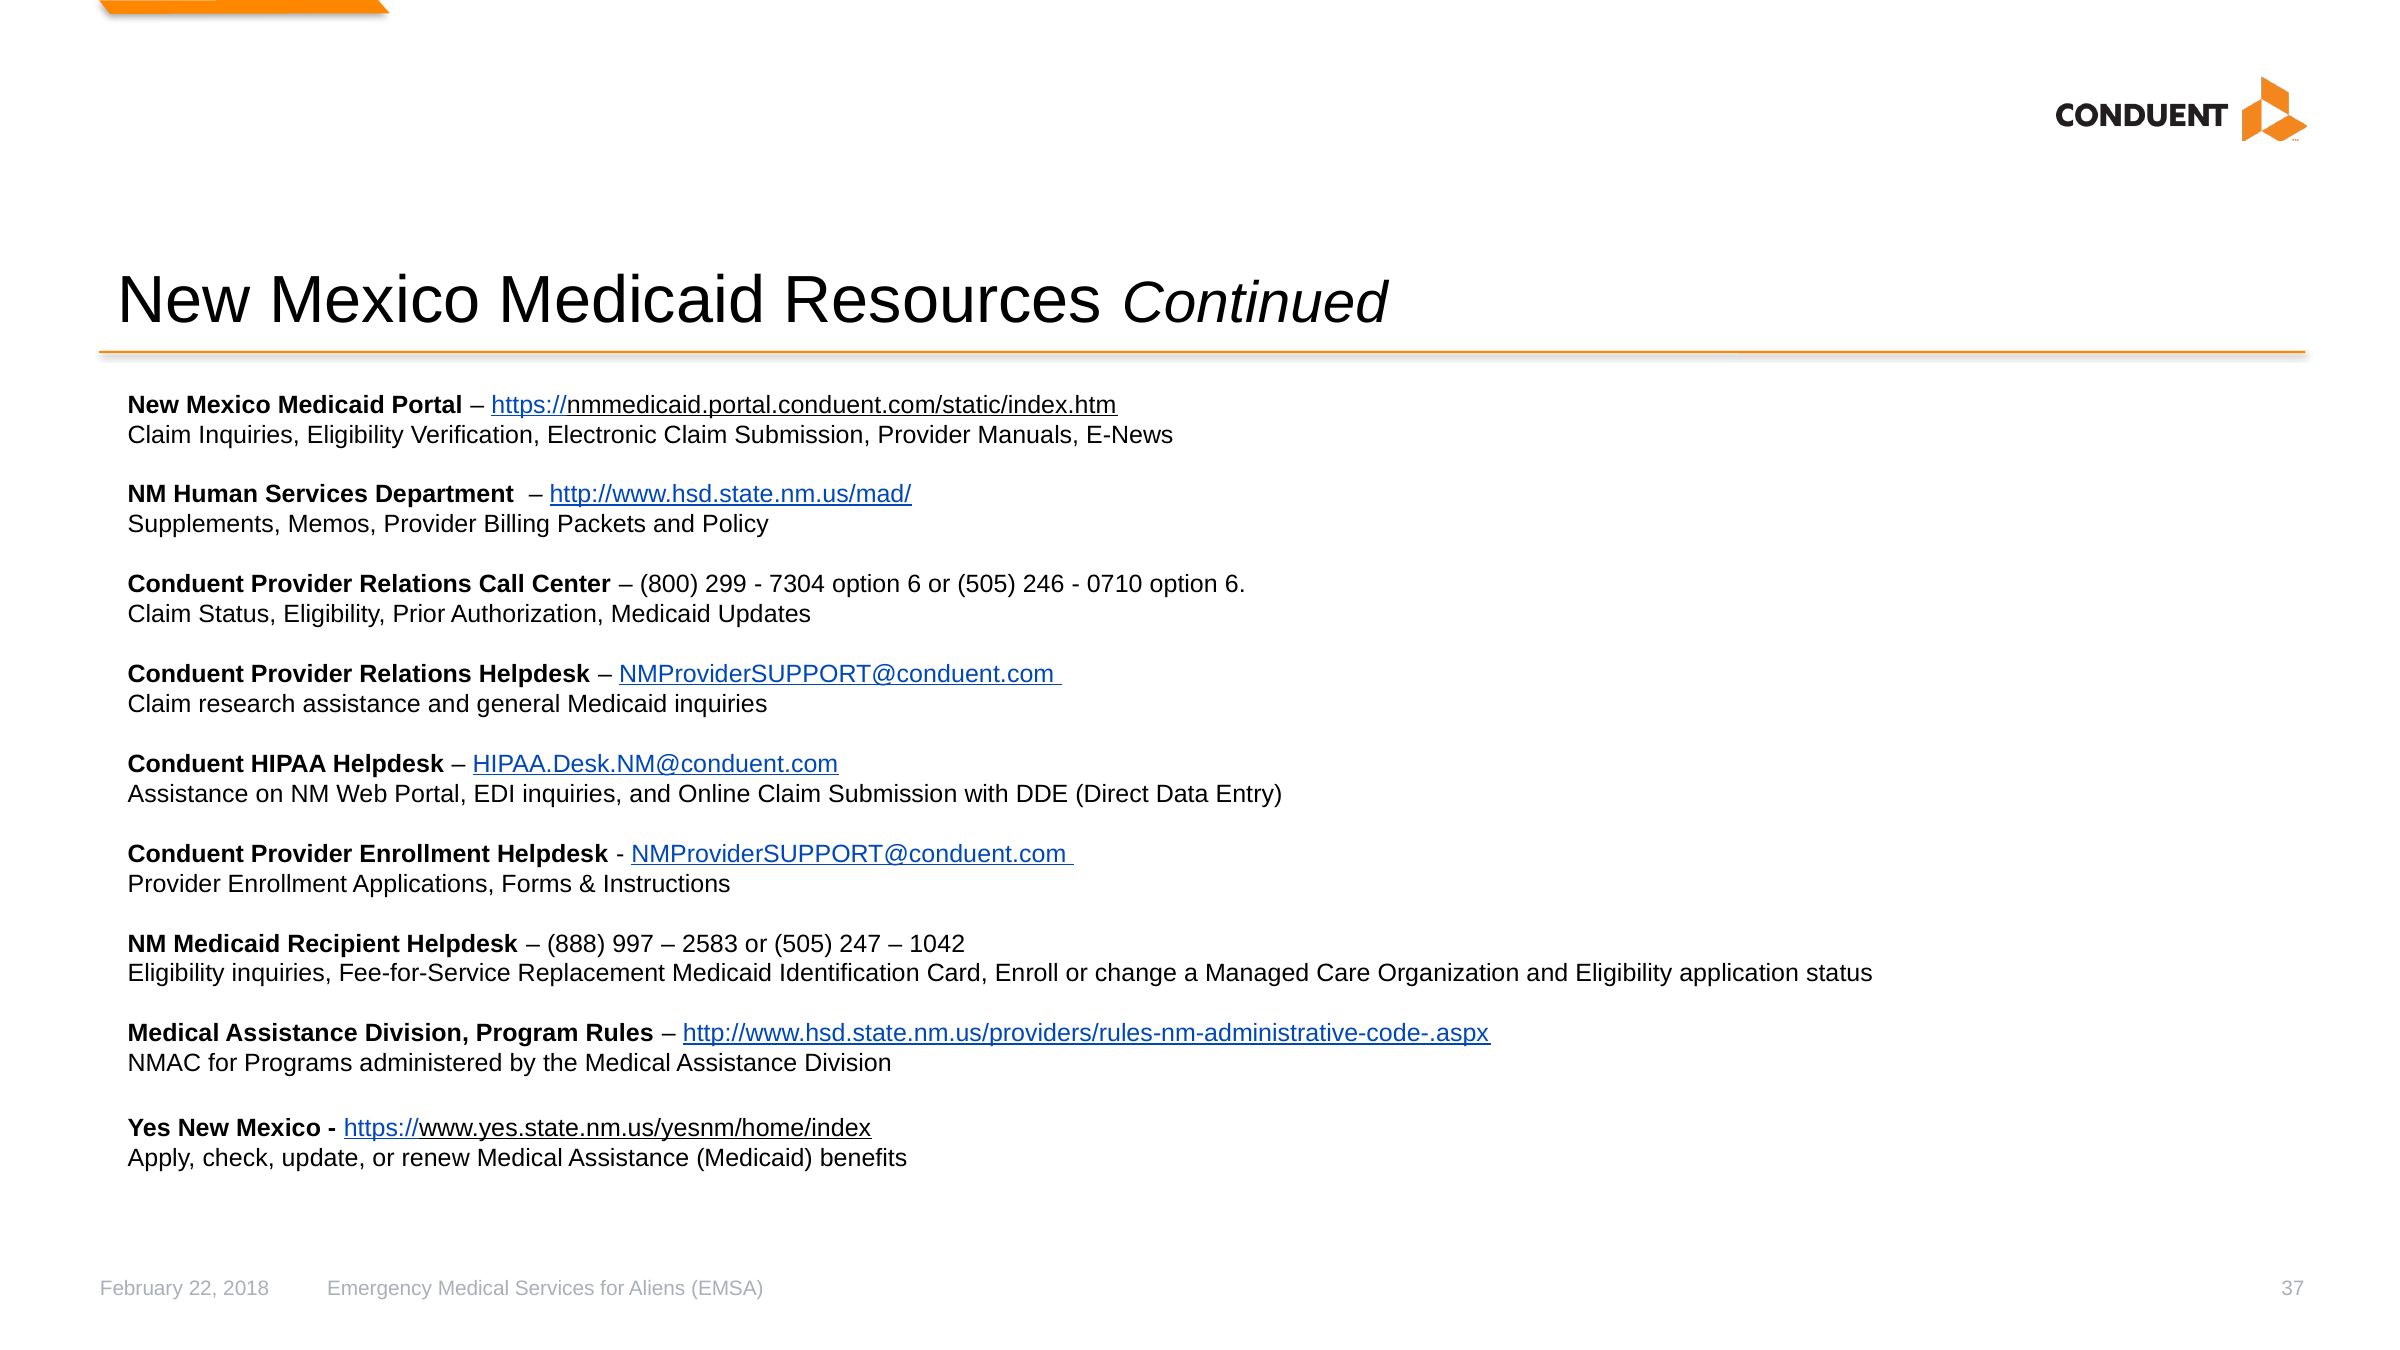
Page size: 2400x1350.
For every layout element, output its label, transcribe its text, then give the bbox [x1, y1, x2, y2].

slide_number 37 [1765, 1251, 2326, 1324]
text_box [219, 483, 549, 570]
text_box New Mexico Medicaid Portal – https://nmmedicaid.portal.conduent.com/static/index.htm Claim Inquiries, Eligibility Verification, Electronic Claim Submission, Provider Manuals, E-News NM Human Services Department – http://www.hsd.state.nm.us/mad/ Supplements, Memos, Provider Billing Packets and Policy Conduent Provider Relations Call Center – (800) 299 - 7304 option 6 or (505) 246 - 0710 option 6. Claim Status, Eligibility, Prior Authorization, Medicaid Updates Conduent Provider Relations Helpdesk – NMProviderSUPPORT@conduent.com Claim research assistance and general Medicaid inquiries Conduent HIPAA Helpdesk – HIPAA.Desk.NM@conduent.com Assistance on NM Web Portal, EDI inquiries, and Online Claim Submission with DDE (Direct Data Entry) Conduent Provider Enrollment Helpdesk - NMProviderSUPPORT@conduent.com Provider Enrollment Applications, Forms & Instructions NM Medicaid Recipient Helpdesk – (888) 997 – 2583 or (505) 247 – 1042 Eligibility inquiries, Fee-for-Service Replacement Medicaid Identification Card, Enroll or change a Managed Care Organization and Eligibility application status Medical Assistance Division, Program Rules – http://www.hsd.state.nm.us/providers/rules-nm-administrative-code-.aspx NMAC for Programs administered by the Medical Assistance Division Yes New Mexico - https://www.yes.state.nm.us/yesnm/home/index Apply, check, update, or renew Medical Assistance (Medicaid) benefits [112, 380, 2171, 1228]
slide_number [78, 1251, 305, 1324]
footer Emergency Medical Services for Aliens (EMSA) [305, 1251, 1539, 1324]
text_box [638, 466, 1734, 559]
title New Mexico Medicaid Resources Continued [102, 247, 2171, 394]
